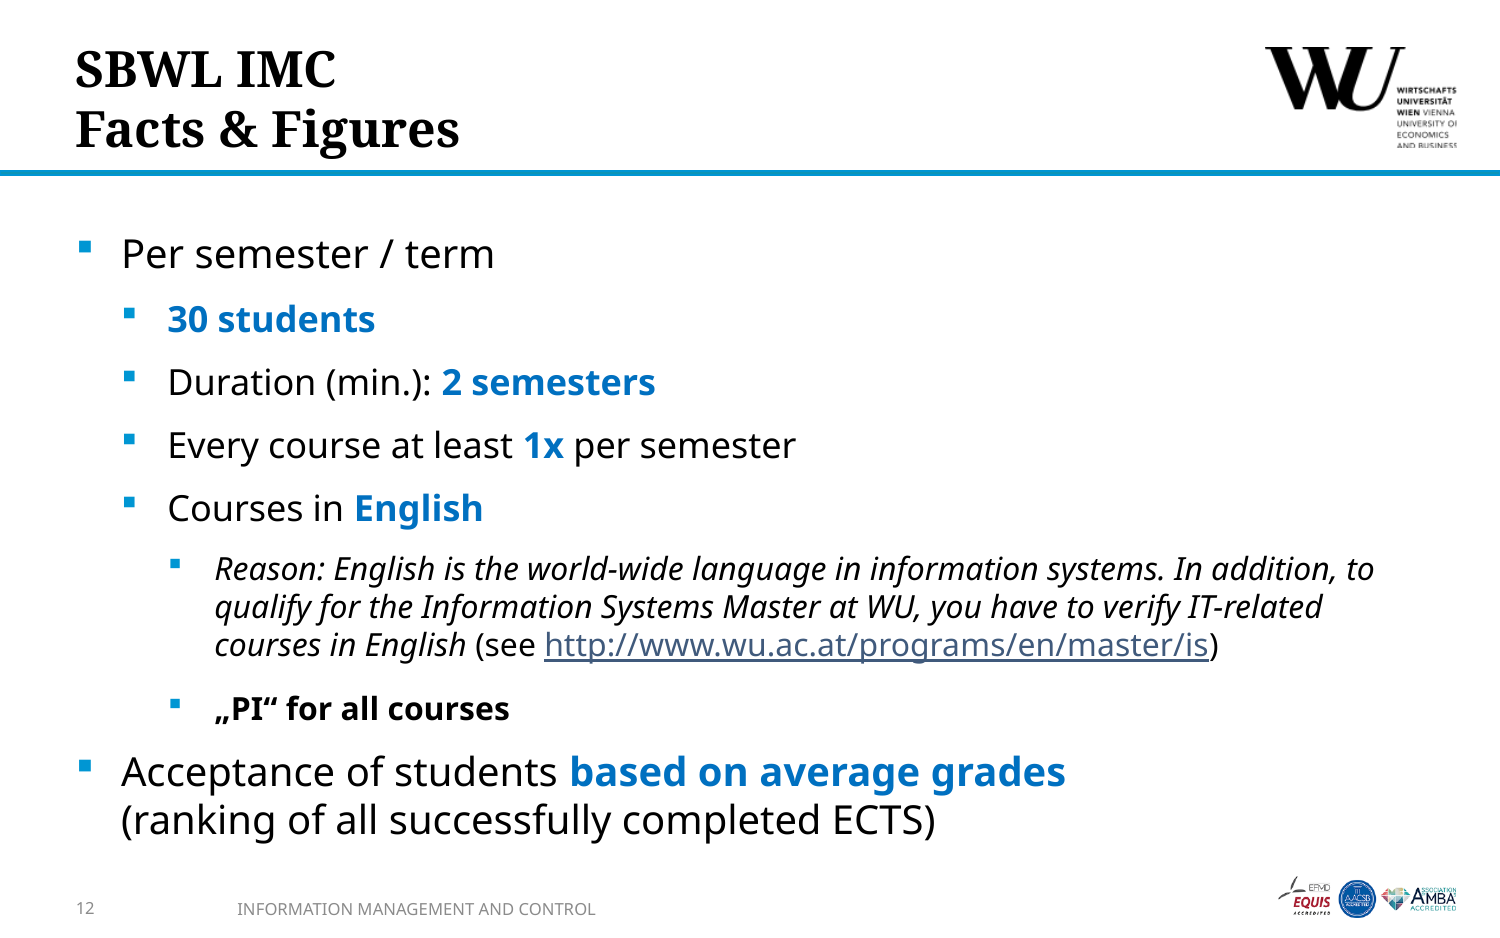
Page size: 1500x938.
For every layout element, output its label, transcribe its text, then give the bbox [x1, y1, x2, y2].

footer INFORMATION MANAGEMENT AND CONTROL [223, 887, 750, 931]
slide_number 12 [75, 887, 223, 931]
list Per semester / term 30 students Duration (min.): 2 semesters Every course at least 1x per semester Courses in English Reason: English is the world-wide language in information systems. In addition, to qualify for the Information Systems Master at WU, you have to verify IT-related courses in English (see http://www.wu.ac.at/programs/en/master/is) „PI“ for all courses Acceptance of students based on average grades (ranking of all successfully completed ECTS) [75, 220, 1424, 853]
picture [1278, 876, 1456, 918]
title SBWL IMC Facts & Figures [75, 22, 1198, 172]
